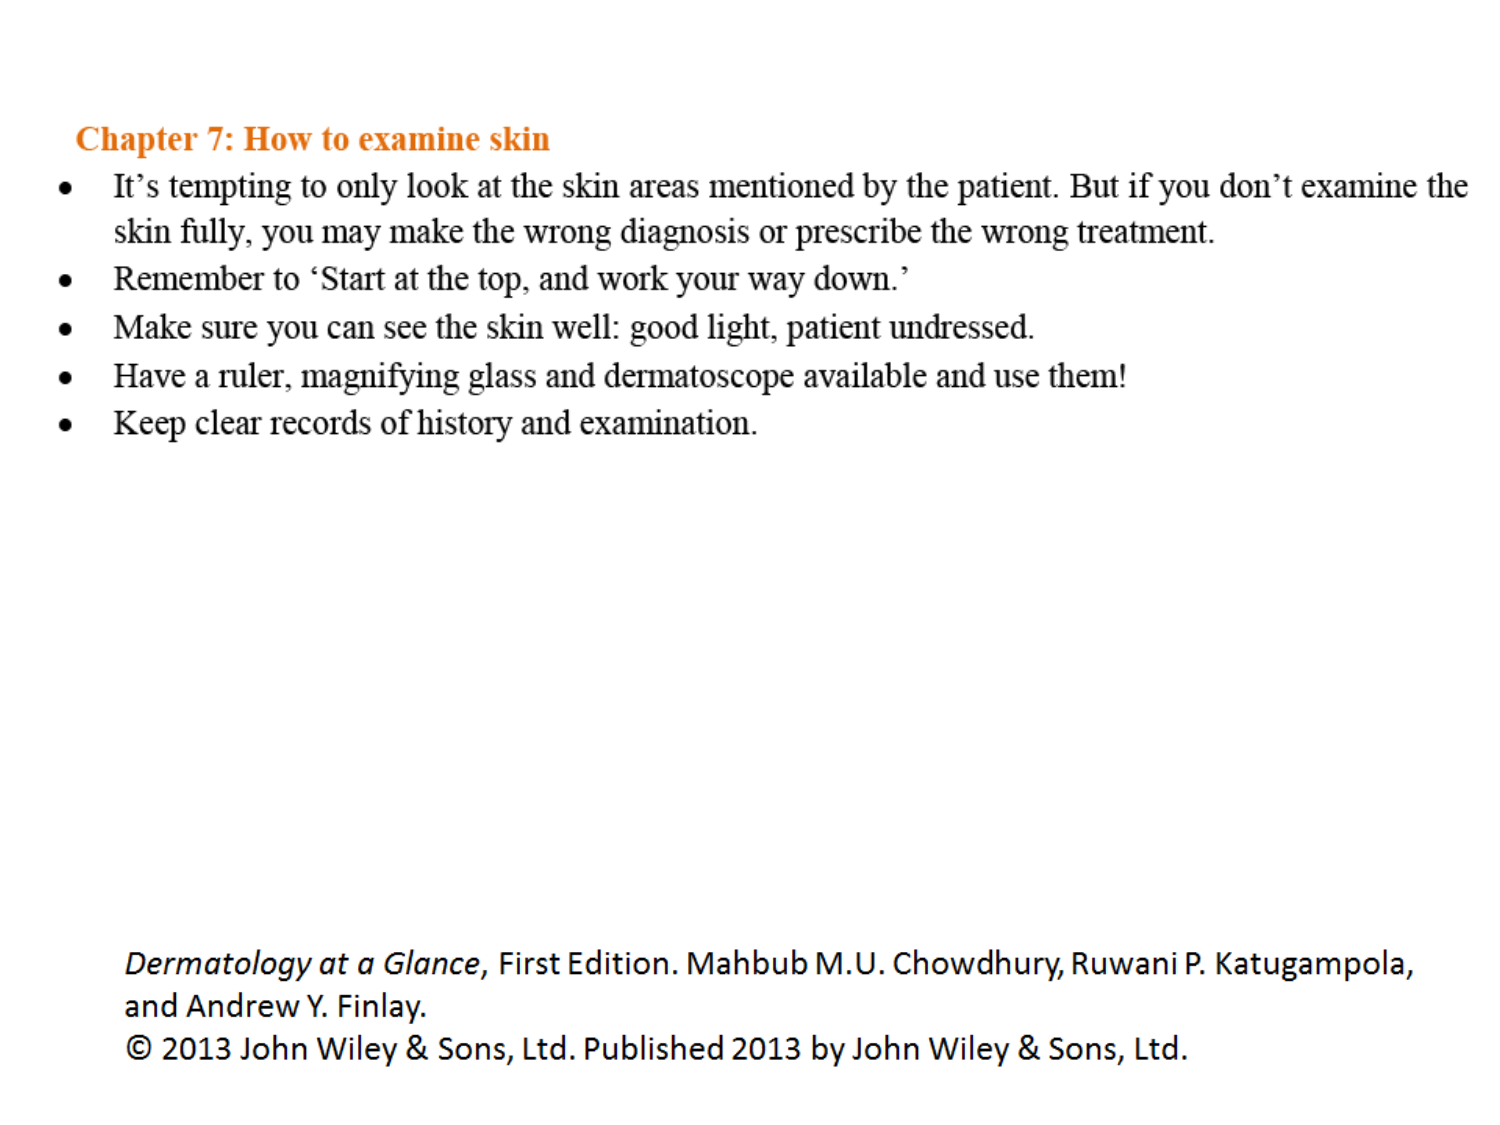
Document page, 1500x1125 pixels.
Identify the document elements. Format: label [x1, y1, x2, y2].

picture [111, 940, 1436, 1086]
picture [52, 113, 1488, 455]
